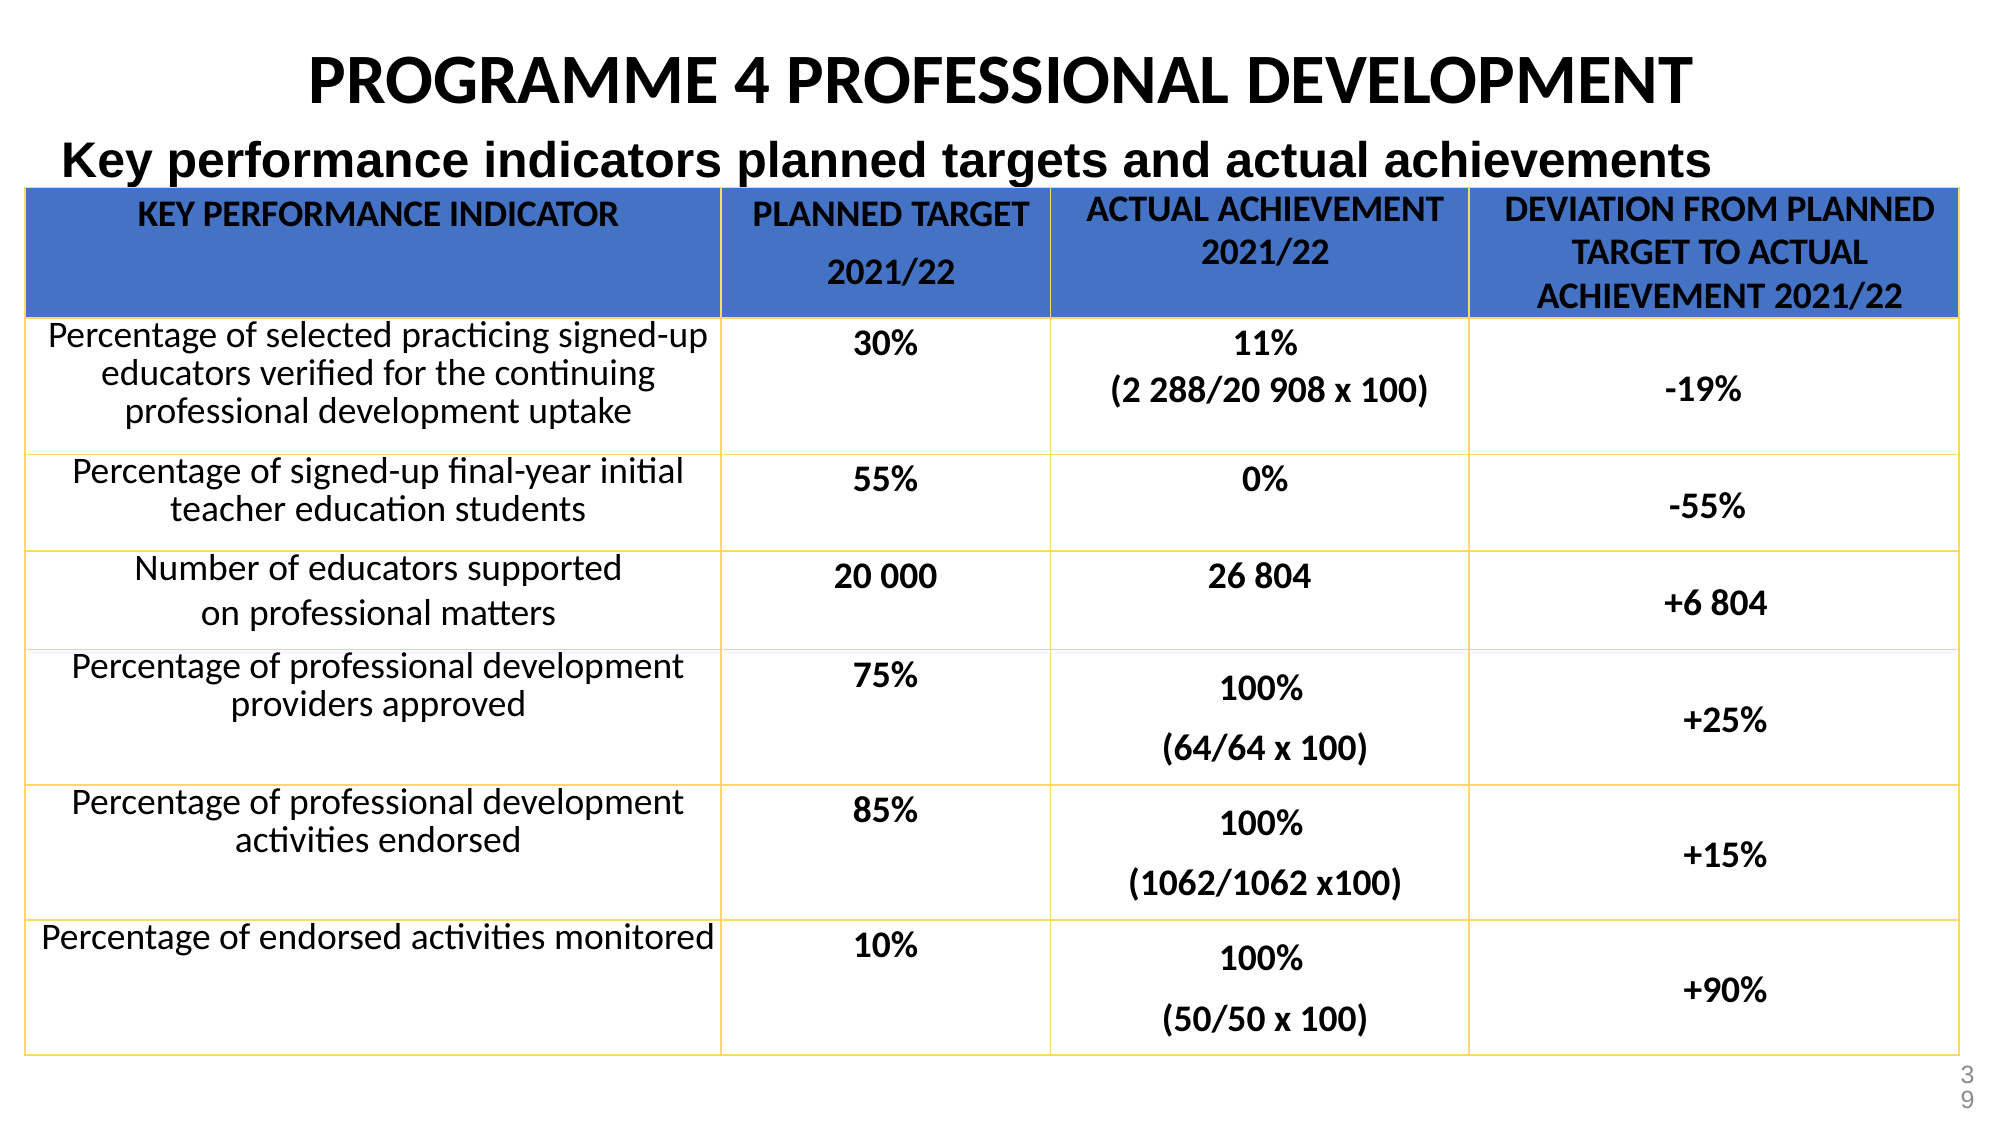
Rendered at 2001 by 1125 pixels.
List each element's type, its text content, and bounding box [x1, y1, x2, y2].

text_box Key performance indicators planned targets and actual achievements [49, 170, 1721, 187]
table_cell +25% [1470, 650, 1958, 784]
table_cell 20 000 [722, 552, 1050, 649]
table_cell -19% [1470, 319, 1958, 454]
table_cell Number of educators supported on professional matters [26, 552, 720, 649]
table_header DEVIATION FROM PLANNED TARGET TO ACTUAL ACHIEVEMENT 2021/22 [1470, 188, 1958, 317]
slide_number 39 [1945, 747, 1989, 1125]
table_cell +15% [1470, 786, 1945, 919]
table_cell 30% [722, 319, 1050, 454]
table_header PLANNED TARGET 2021/22 [722, 188, 1050, 317]
table_cell 100% (50/50 x 100) [1051, 921, 1468, 1054]
table_cell Percentage of professional development providers approved [26, 650, 720, 784]
table_cell 11% (2 288/20 908 x 100) [1051, 319, 1468, 454]
table_cell 10% [722, 921, 1050, 1054]
table_cell 100% (1062/1062 x100) [1051, 786, 1468, 919]
table_cell 55% [722, 455, 1050, 550]
table_cell +6 804 [1470, 552, 1958, 649]
table_cell 100% (64/64 x 100) [1051, 650, 1468, 784]
table_cell Percentage of endorsed activities monitored [26, 921, 720, 1054]
table_cell 0% [1051, 455, 1468, 550]
table_cell Percentage of selected practicing signed-up educators verified for the continuing professional development uptake [26, 319, 720, 454]
title PROGRAMME 4 PROFESSIONAL DEVELOPMENT [11, 0, 1989, 170]
table_cell 85% [722, 786, 1050, 919]
table_cell Percentage of professional development activities endorsed [26, 786, 720, 919]
table_cell -55% [1470, 455, 1958, 550]
table_cell 75% [722, 650, 1050, 784]
table_header KEY PERFORMANCE INDICATOR [26, 188, 720, 317]
table_cell Percentage of signed-up final-year initial teacher education students [26, 455, 720, 550]
table_cell +90% [1470, 921, 1945, 1054]
table_header ACTUAL ACHIEVEMENT 2021/22 [1051, 188, 1468, 317]
table_cell 26 804 [1051, 552, 1468, 649]
